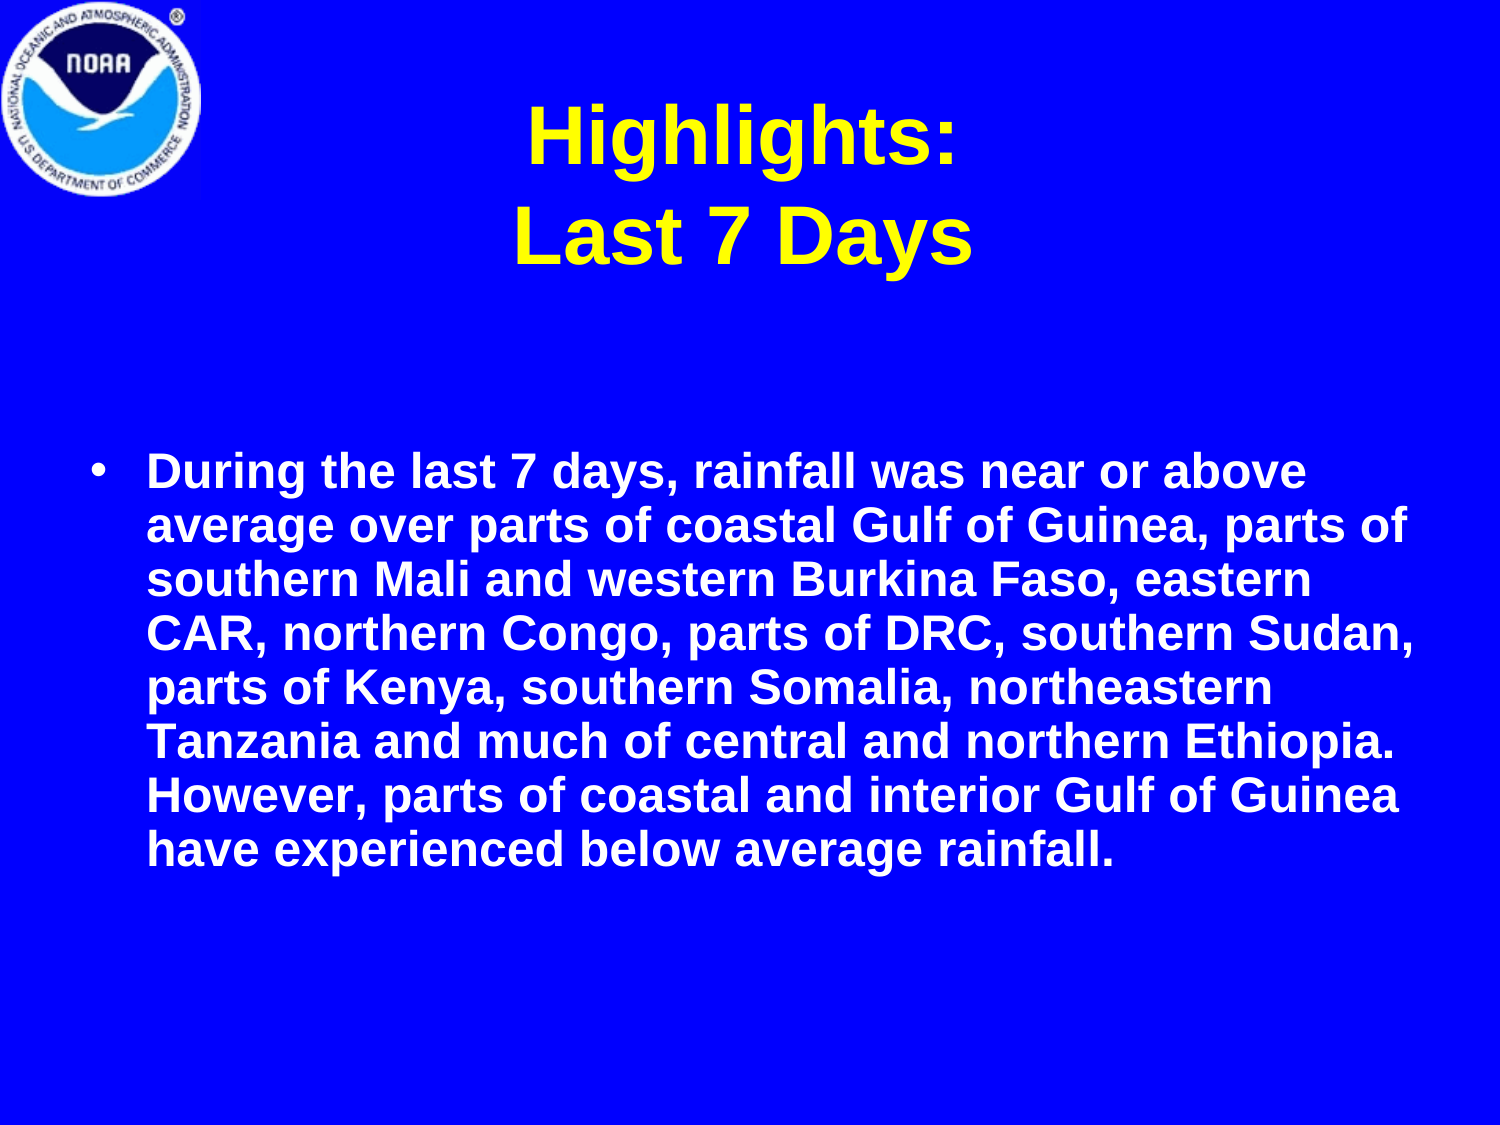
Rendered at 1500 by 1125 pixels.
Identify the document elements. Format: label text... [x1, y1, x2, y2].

title Highlights: Last 7 Days [150, 87, 1338, 275]
picture [0, 0, 200, 200]
text_box During the last 7 days, rainfall was near or above average over parts of coastal Gulf of Guinea, parts of southern Mali and western Burkina Faso, eastern CAR, northern Congo, parts of DRC, southern Sudan, parts of Kenya, southern Somalia, northeastern Tanzania and much of central and northern Ethiopia. However, parts of coastal and interior Gulf of Guinea have experienced below average rainfall. [75, 437, 1463, 950]
